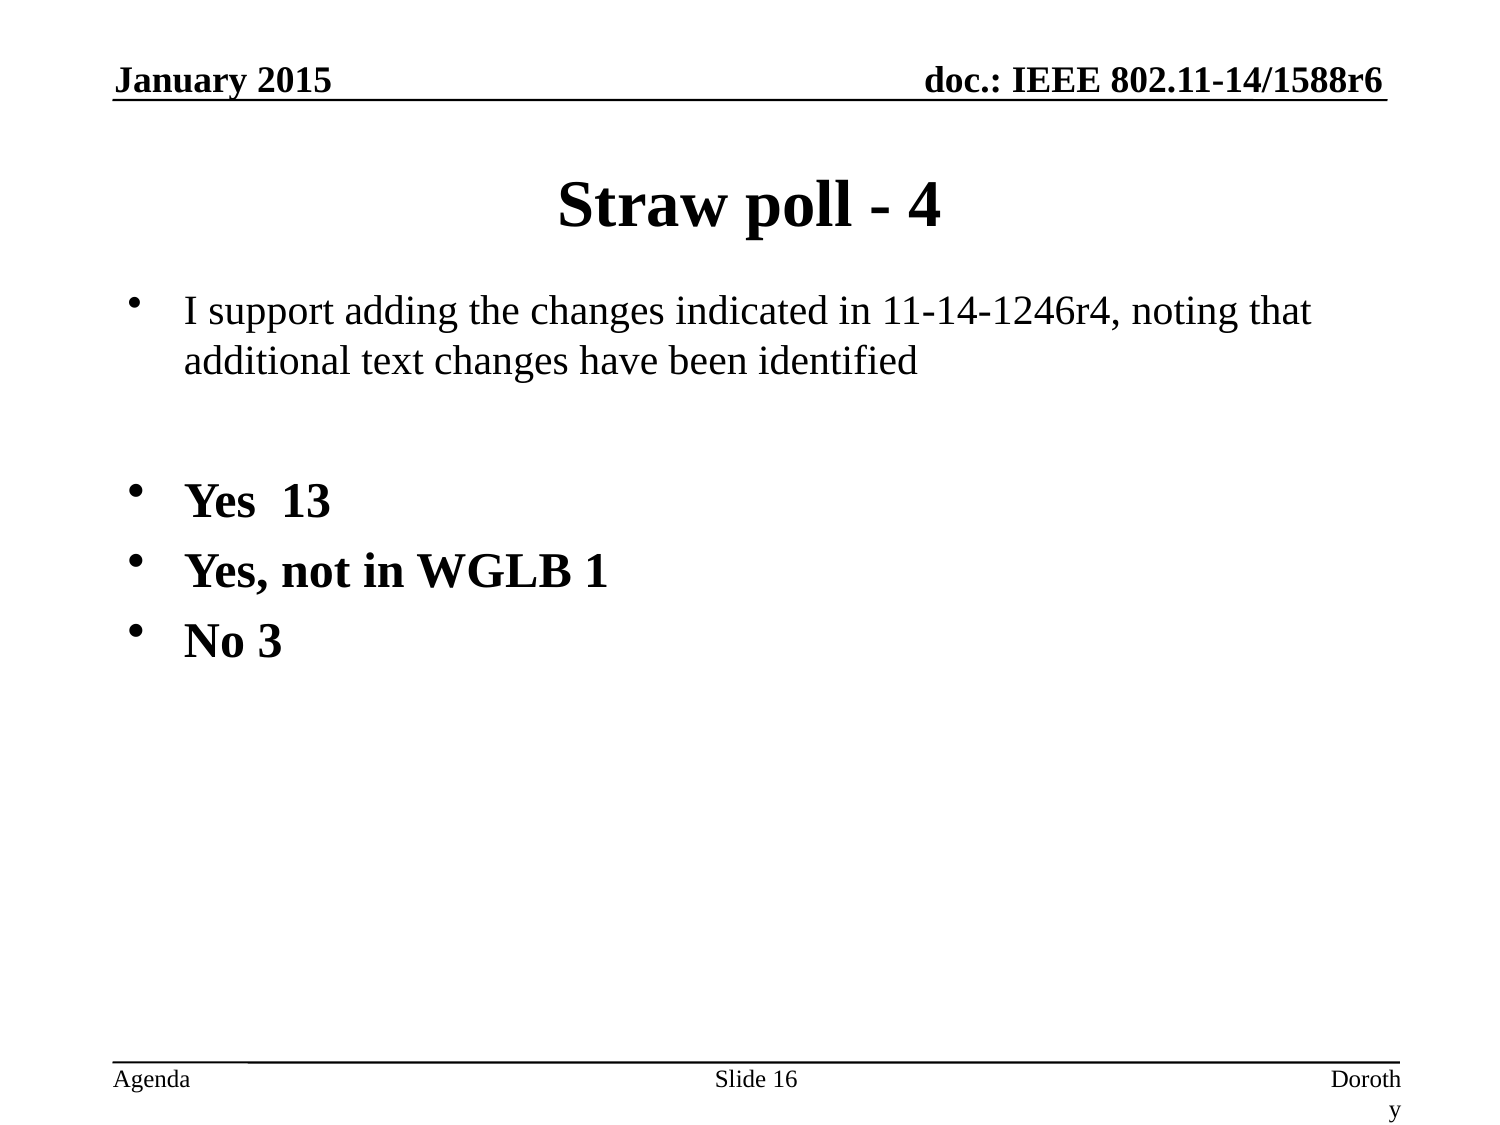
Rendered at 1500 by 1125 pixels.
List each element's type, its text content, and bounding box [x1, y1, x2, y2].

title Straw poll - 4 [112, 112, 1388, 275]
slide_number Slide 16 [712, 1062, 800, 1093]
list I support adding the changes indicated in 11-14-1246r4, noting that additional text changes have been identified Yes 13 Yes, not in WGLB 1 No 3 [112, 275, 1388, 850]
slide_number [114, 54, 425, 100]
footer Dorothy Stanley, Aruba Networks [1325, 1062, 1402, 1093]
